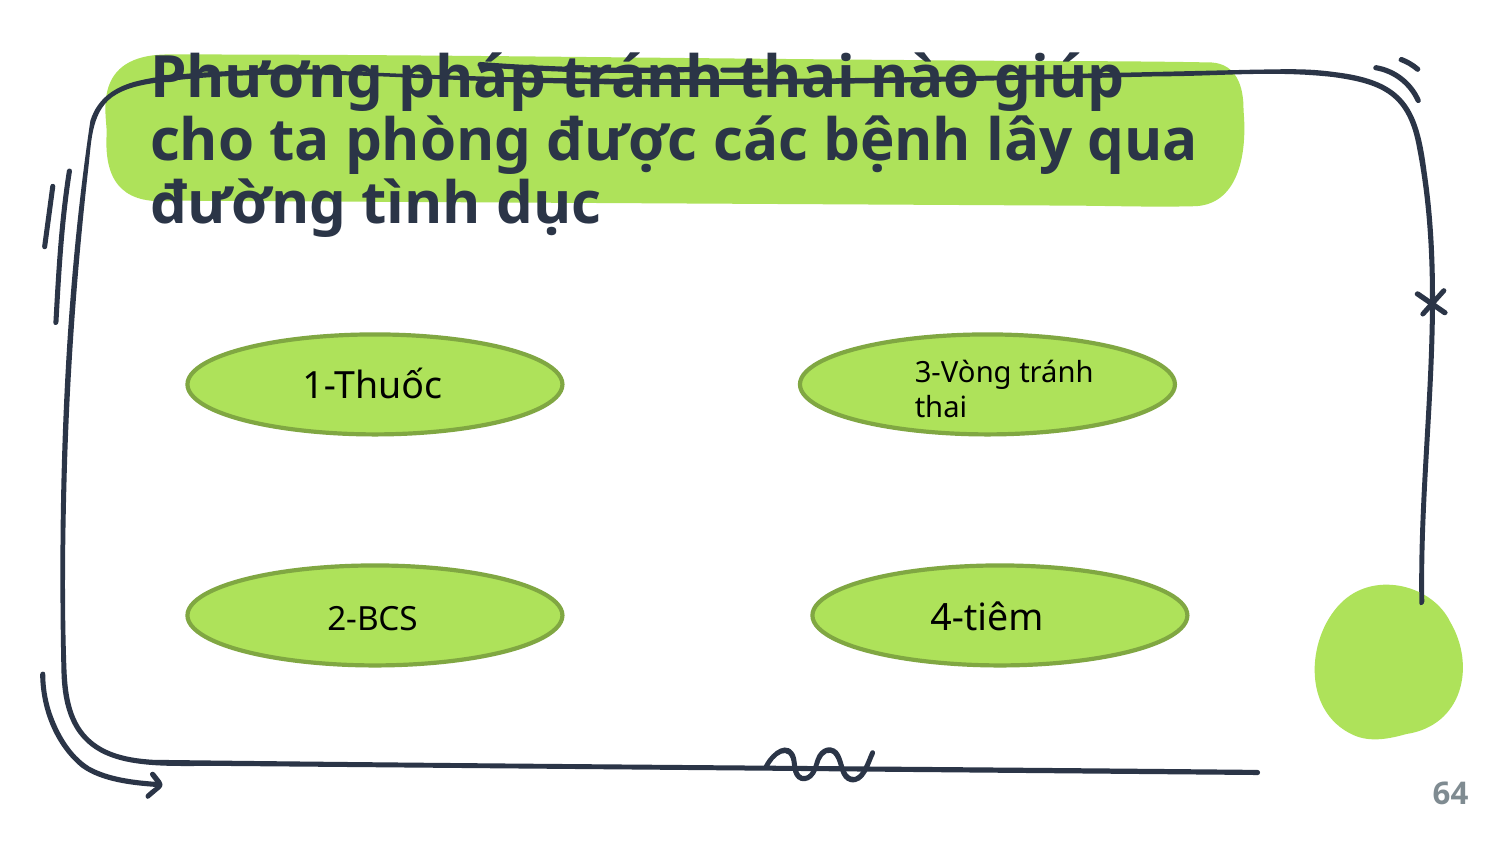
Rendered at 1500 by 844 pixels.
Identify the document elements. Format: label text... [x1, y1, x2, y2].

text_box 3-Vòng tránh thai [899, 345, 1125, 431]
text_box [902, 431, 1073, 437]
text_box 1-Thuốc [287, 354, 463, 414]
text_box [185, 563, 565, 668]
text_box 4-tiêm [915, 585, 1110, 645]
text_box [810, 563, 1190, 668]
text_box [797, 332, 1113, 431]
slide_number 64 [1378, 769, 1469, 820]
title Phương pháp tránh thai nào giúp cho ta phòng được các bệnh lây qua đường tình dục [150, 109, 1205, 175]
text_box 2-BCS [312, 590, 488, 645]
text_box [1125, 348, 1178, 421]
text_box [185, 332, 565, 437]
